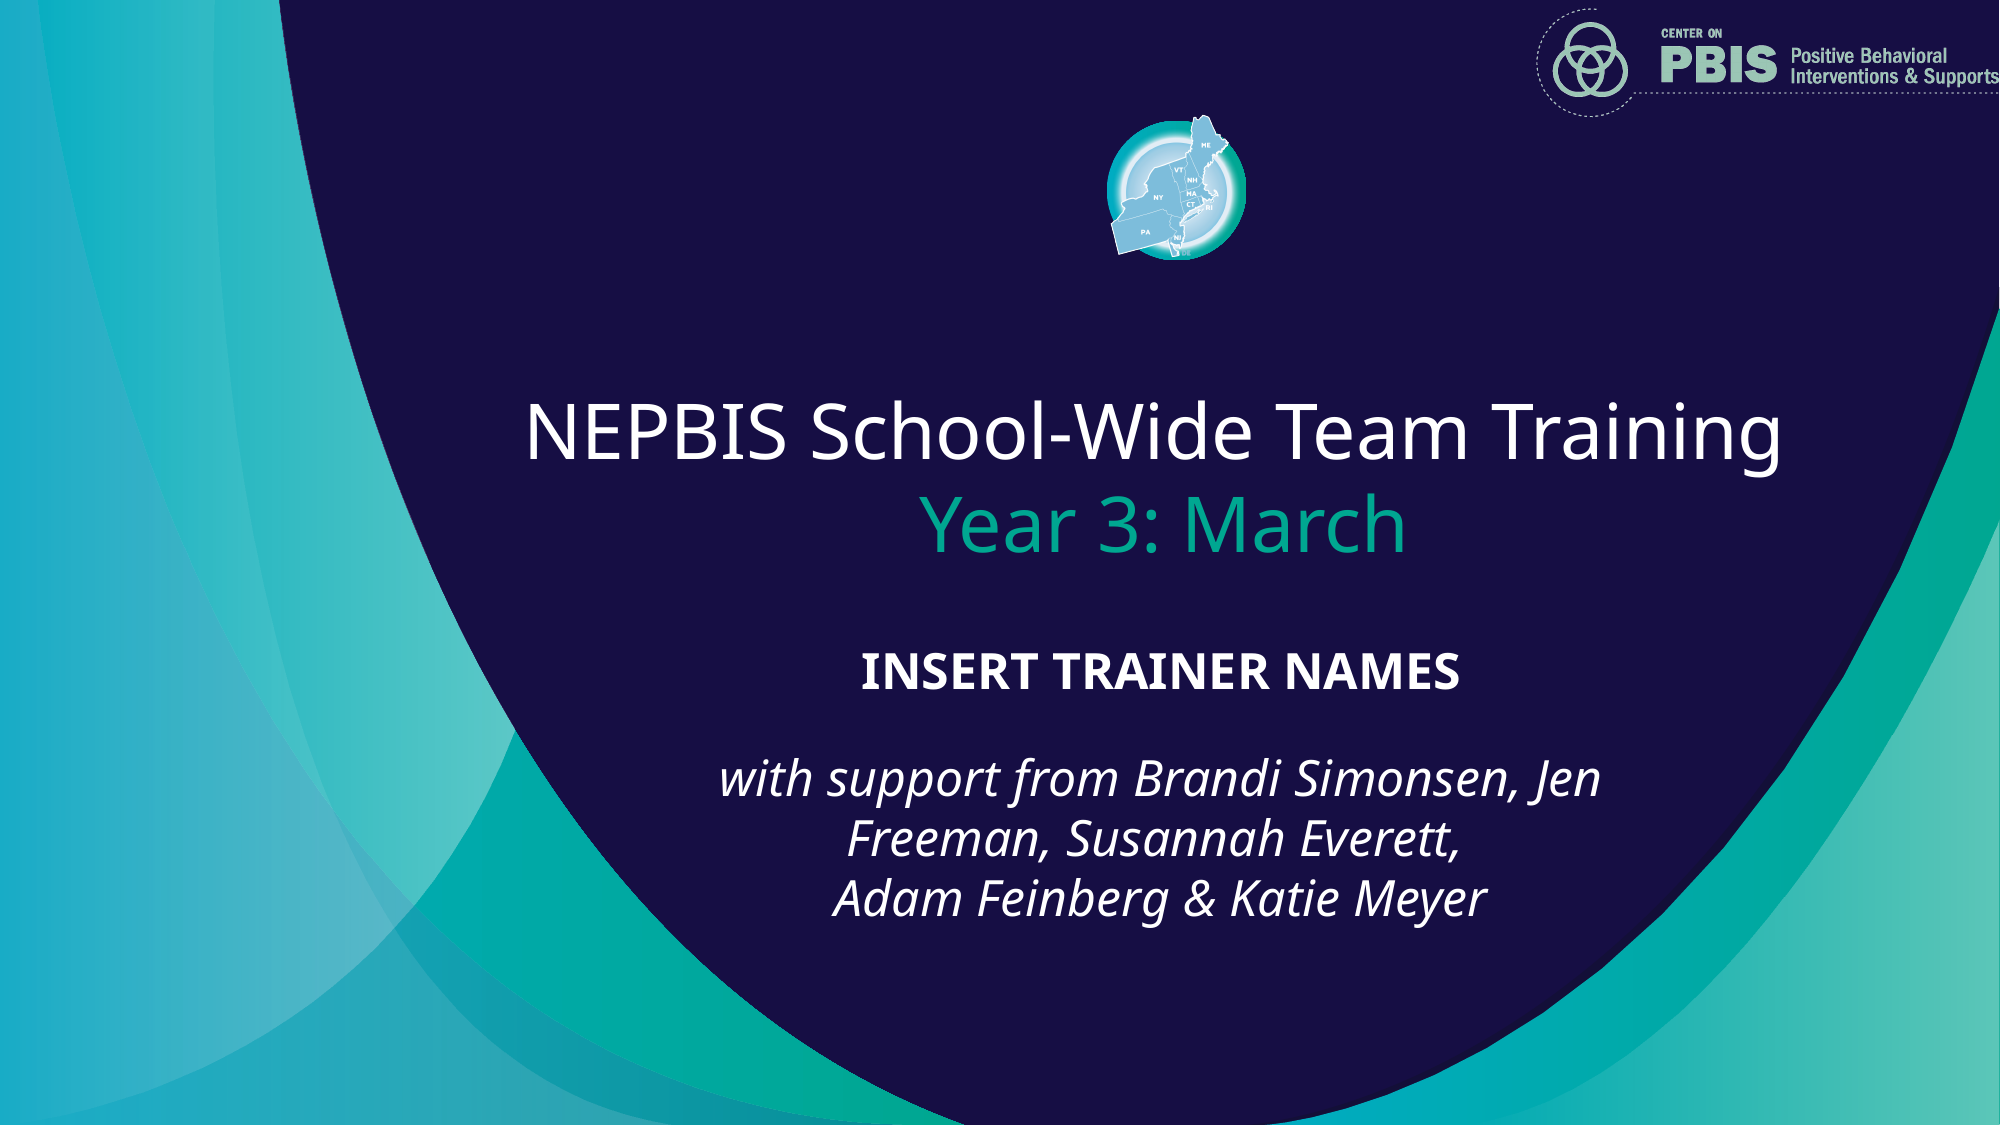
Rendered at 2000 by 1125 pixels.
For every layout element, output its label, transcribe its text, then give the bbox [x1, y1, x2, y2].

picture [1534, 5, 2000, 122]
picture [1102, 114, 1251, 267]
title NEPBIS School-Wide Team Training Year 3: March [446, 331, 1883, 620]
subtitle INSERT TRAINER NAMES with support from Brandi Simonsen, Jen Freeman, Susannah Everett, Adam Feinberg & Katie Meyer [618, 619, 1705, 930]
